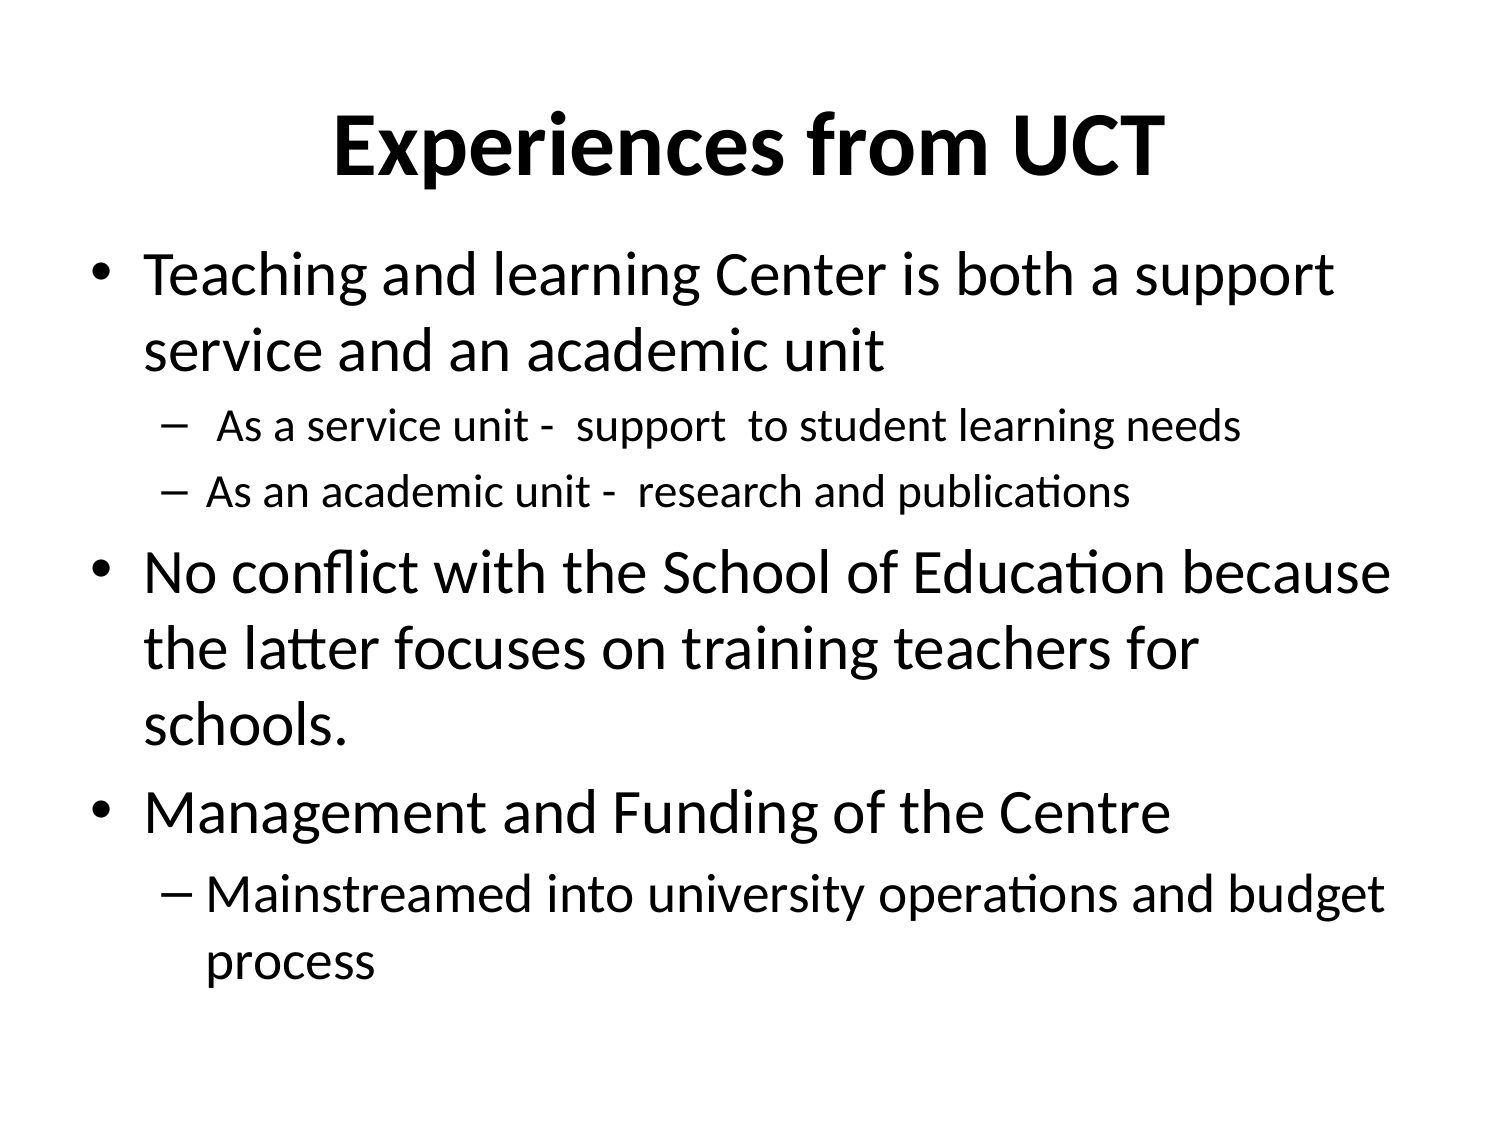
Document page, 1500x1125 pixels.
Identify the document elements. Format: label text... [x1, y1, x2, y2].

list Teaching and learning Center is both a support service and an academic unit As a service unit - support to student learning needs As an academic unit - research and publications No conflict with the School of Education because the latter focuses on training teachers for schools. Management and Funding of the Centre Mainstreamed into university operations and budget process [75, 224, 1425, 1005]
title Experiences from UCT [75, 45, 1425, 224]
